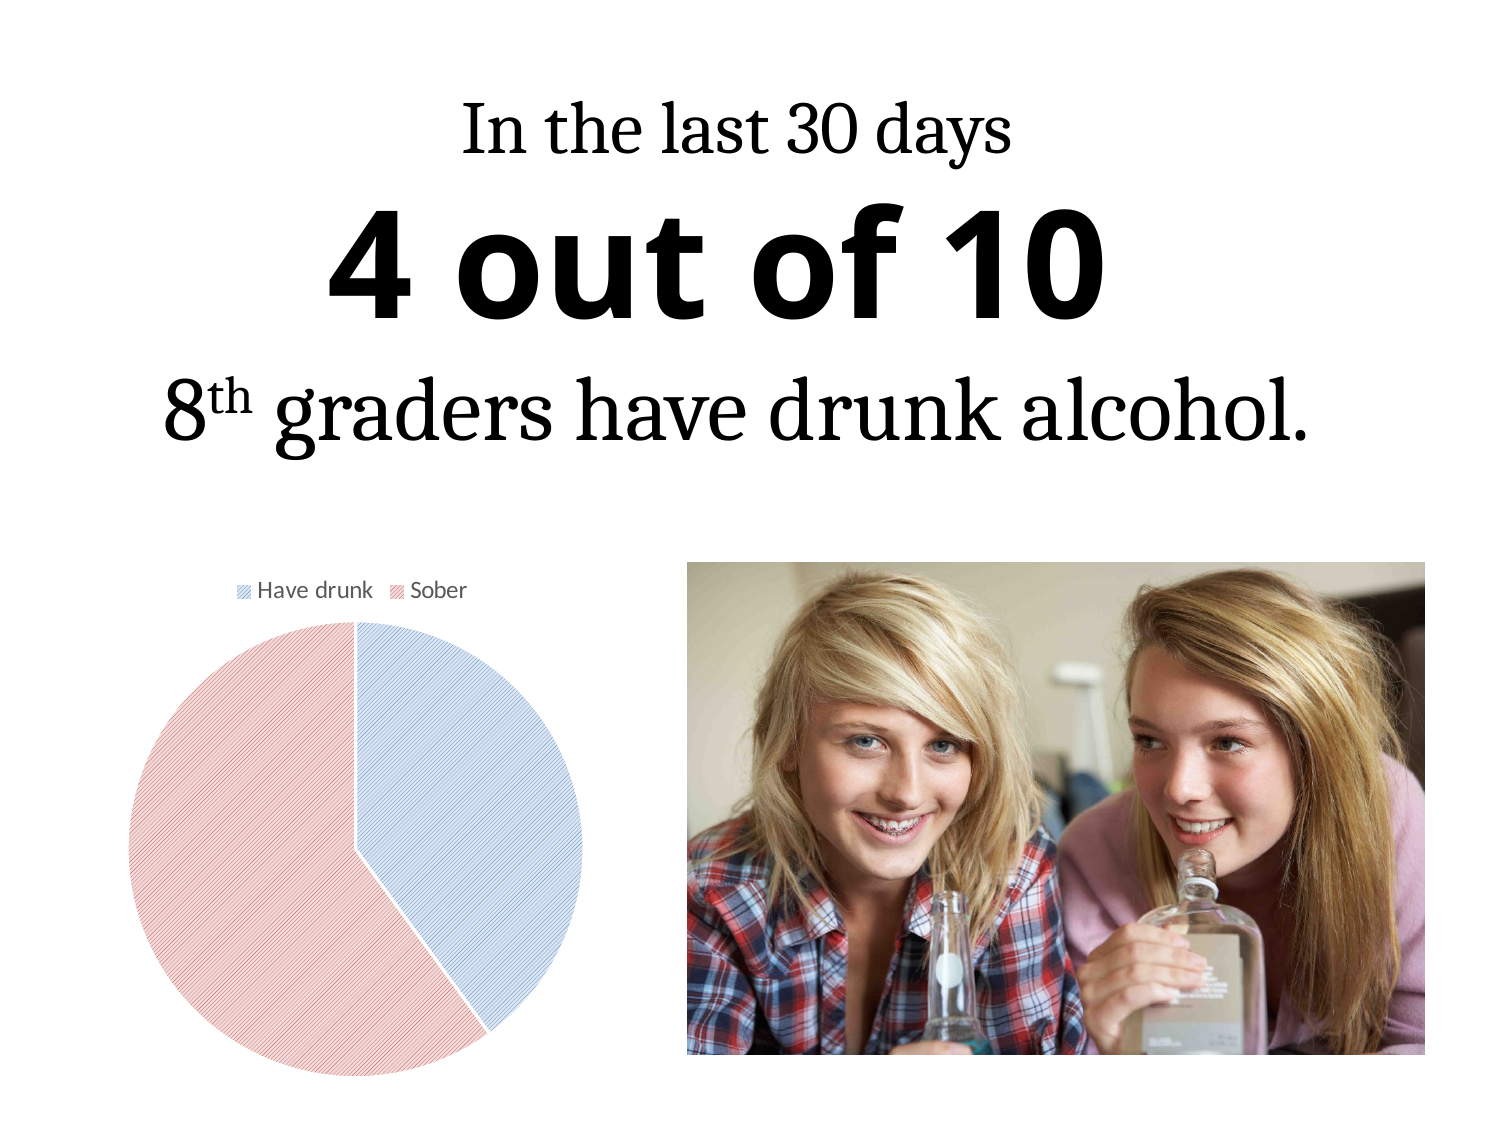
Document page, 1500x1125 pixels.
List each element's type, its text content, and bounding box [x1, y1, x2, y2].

picture [751, 562, 1426, 1055]
title In the last 30 days 4 out of 10 8th graders have drunk alcohol. [99, 0, 1375, 550]
chart [0, 562, 751, 1089]
